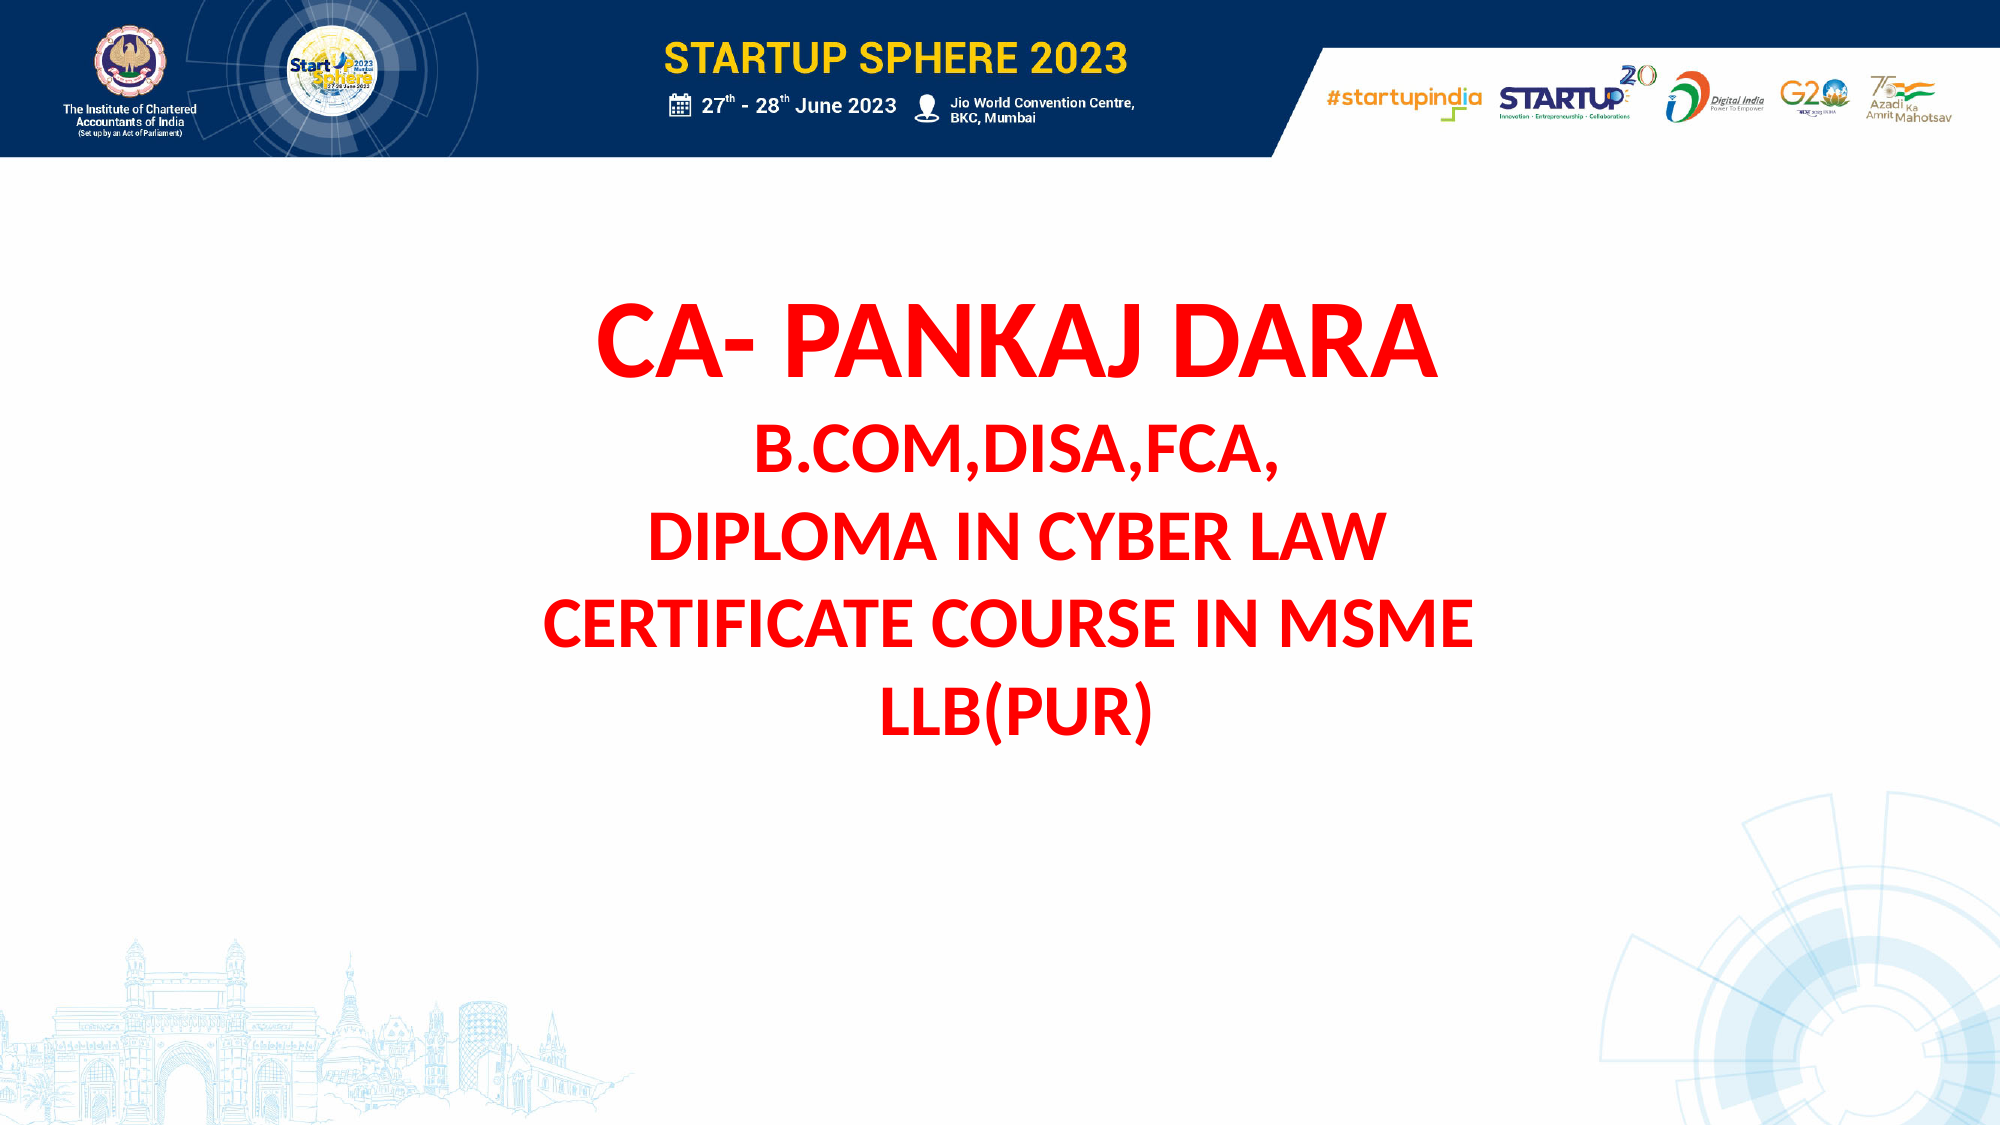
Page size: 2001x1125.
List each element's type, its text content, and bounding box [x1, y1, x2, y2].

picture [0, 0, 2000, 1125]
text_box CA- PANKAJ DARA B.COM,DISA,FCA, DIPLOMA IN CYBER LAW CERTIFICATE COURSE IN MSME LLB(PUR) [207, 257, 1828, 758]
